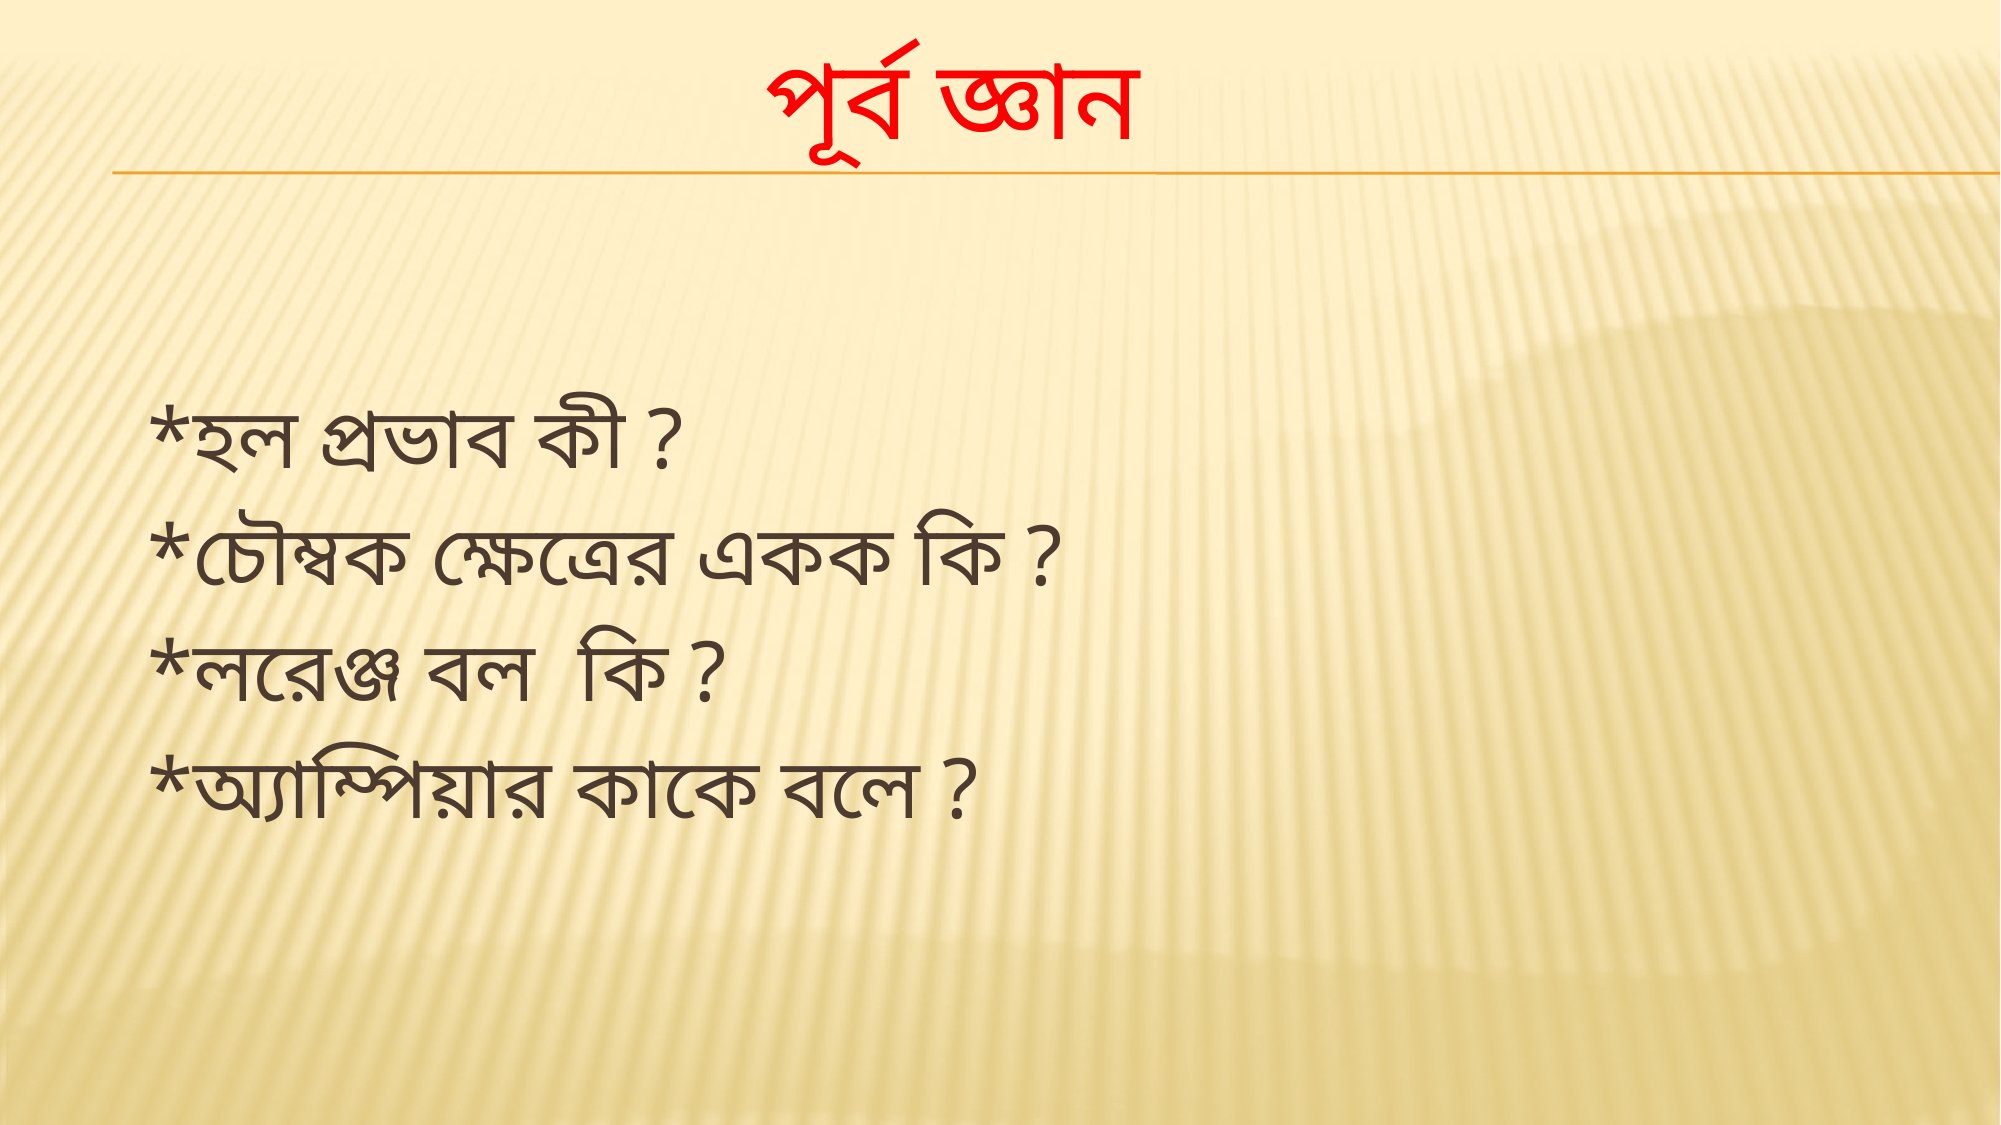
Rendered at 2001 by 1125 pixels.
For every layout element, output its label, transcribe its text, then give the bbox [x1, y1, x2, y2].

title পূর্ব জ্ঞান [549, 21, 1412, 170]
list *হল প্রভাব কী ? *চৌম্বক ক্ষেত্রের একক কি ? *লরেঞ্জ বল কি ? *অ্যাম্পিয়ার কাকে বলে ? [132, 261, 1593, 856]
